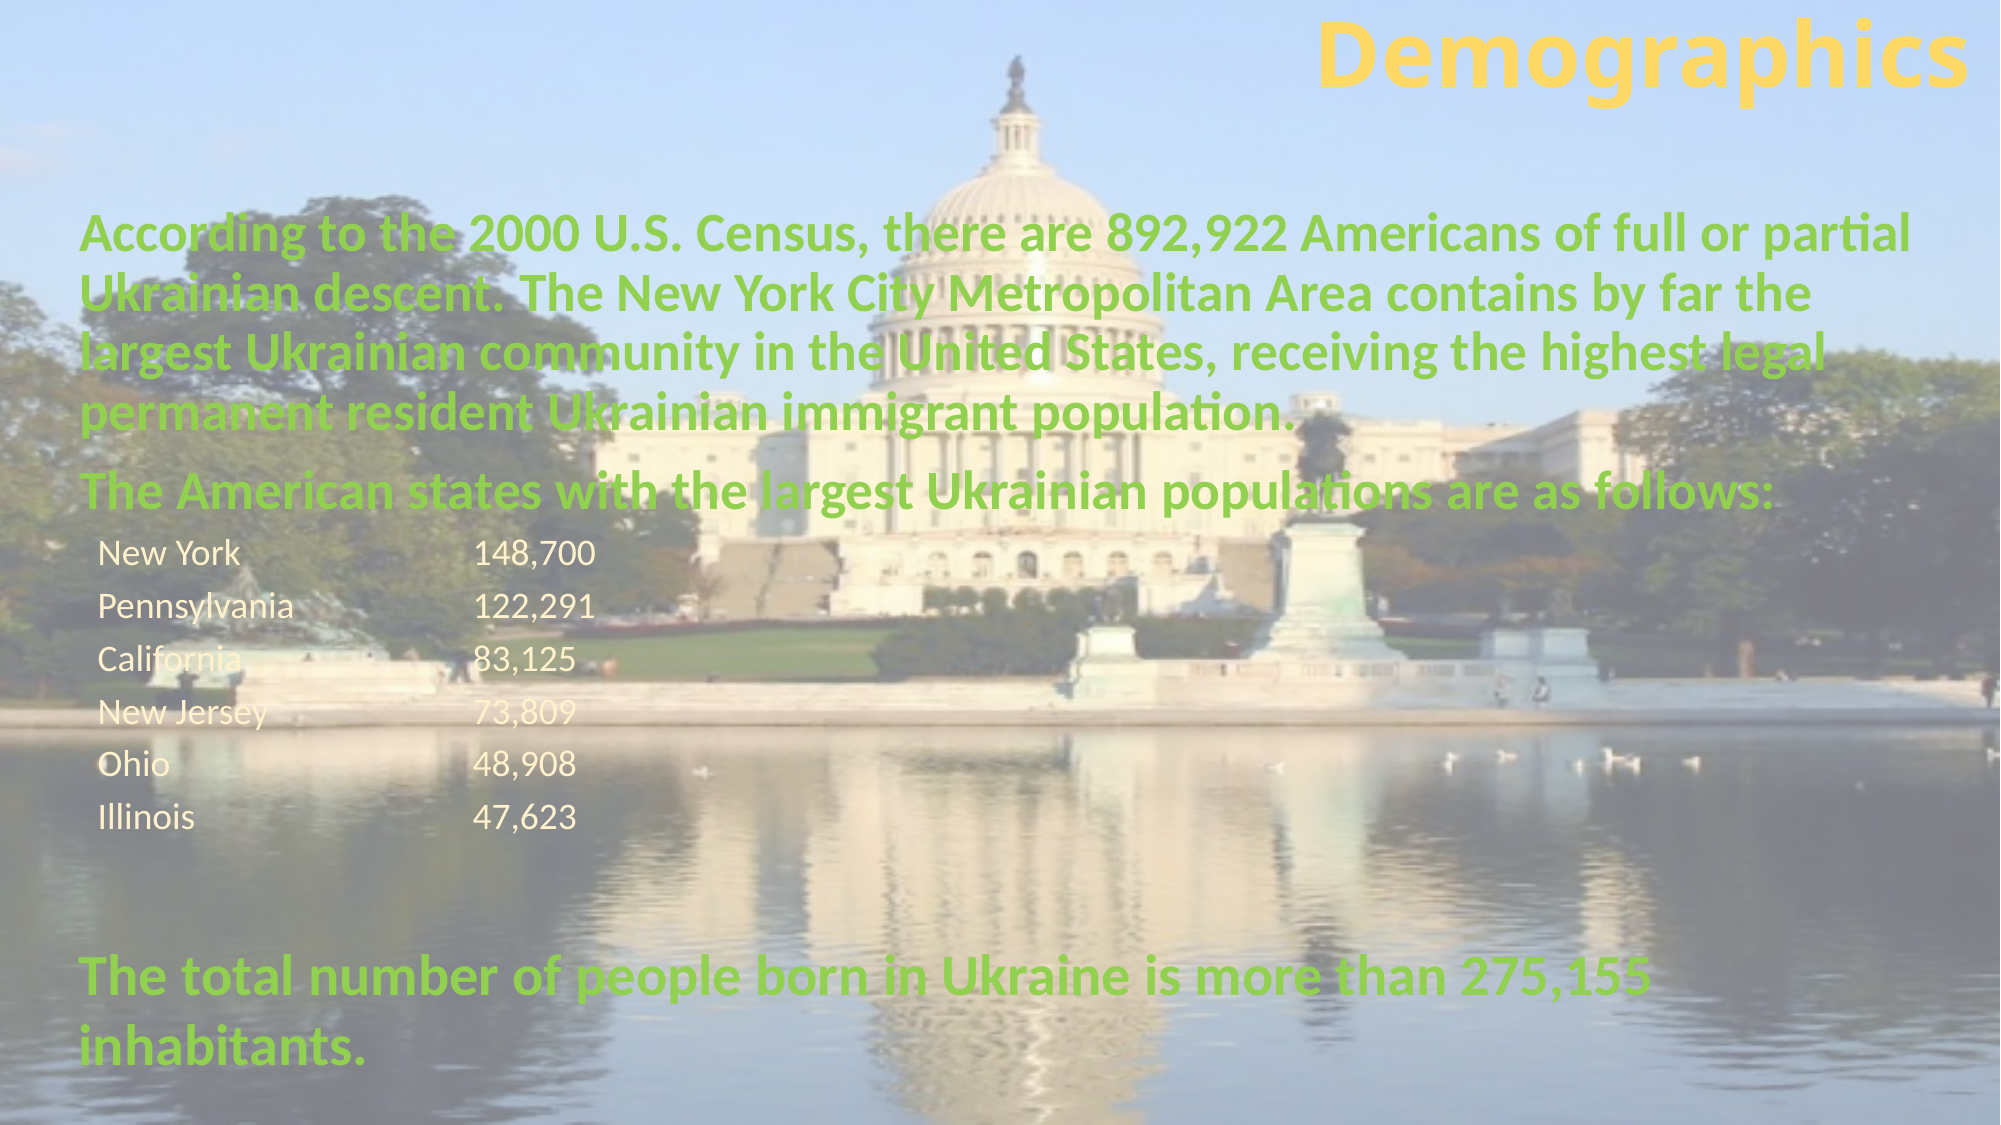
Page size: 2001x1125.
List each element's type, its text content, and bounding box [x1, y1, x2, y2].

text_box [1435, 310, 2000, 416]
table_cell 48,908 [458, 741, 833, 794]
title Demographics [1217, 0, 1986, 140]
table_cell 83,125 [458, 635, 833, 688]
table_header 148,700 [458, 530, 833, 583]
table_cell 122,291 [458, 583, 833, 635]
table_cell 73,809 [458, 688, 833, 741]
text_box The total number of people born in Ukraine is more than 275,155 inhabitants. [64, 929, 1960, 1085]
table_cell 47,623 [458, 794, 833, 847]
table_cell Ohio [83, 741, 458, 794]
table_cell New Jersey [83, 688, 458, 741]
list According to the 2000 U.S. Census, there are 892,922 Americans of full or partial Ukrainian descent. The New York City Metropolitan Area contains by far the largest Ukrainian community in the United States, receiving the highest legal permanent resident Ukrainian immigrant population. The American states with the largest Ukrainian populations are as follows: [64, 196, 1936, 530]
table_cell Pennsylvania [83, 583, 458, 635]
table_cell Illinois [83, 794, 458, 847]
table_header New York [83, 530, 458, 583]
table_cell California [83, 635, 458, 688]
